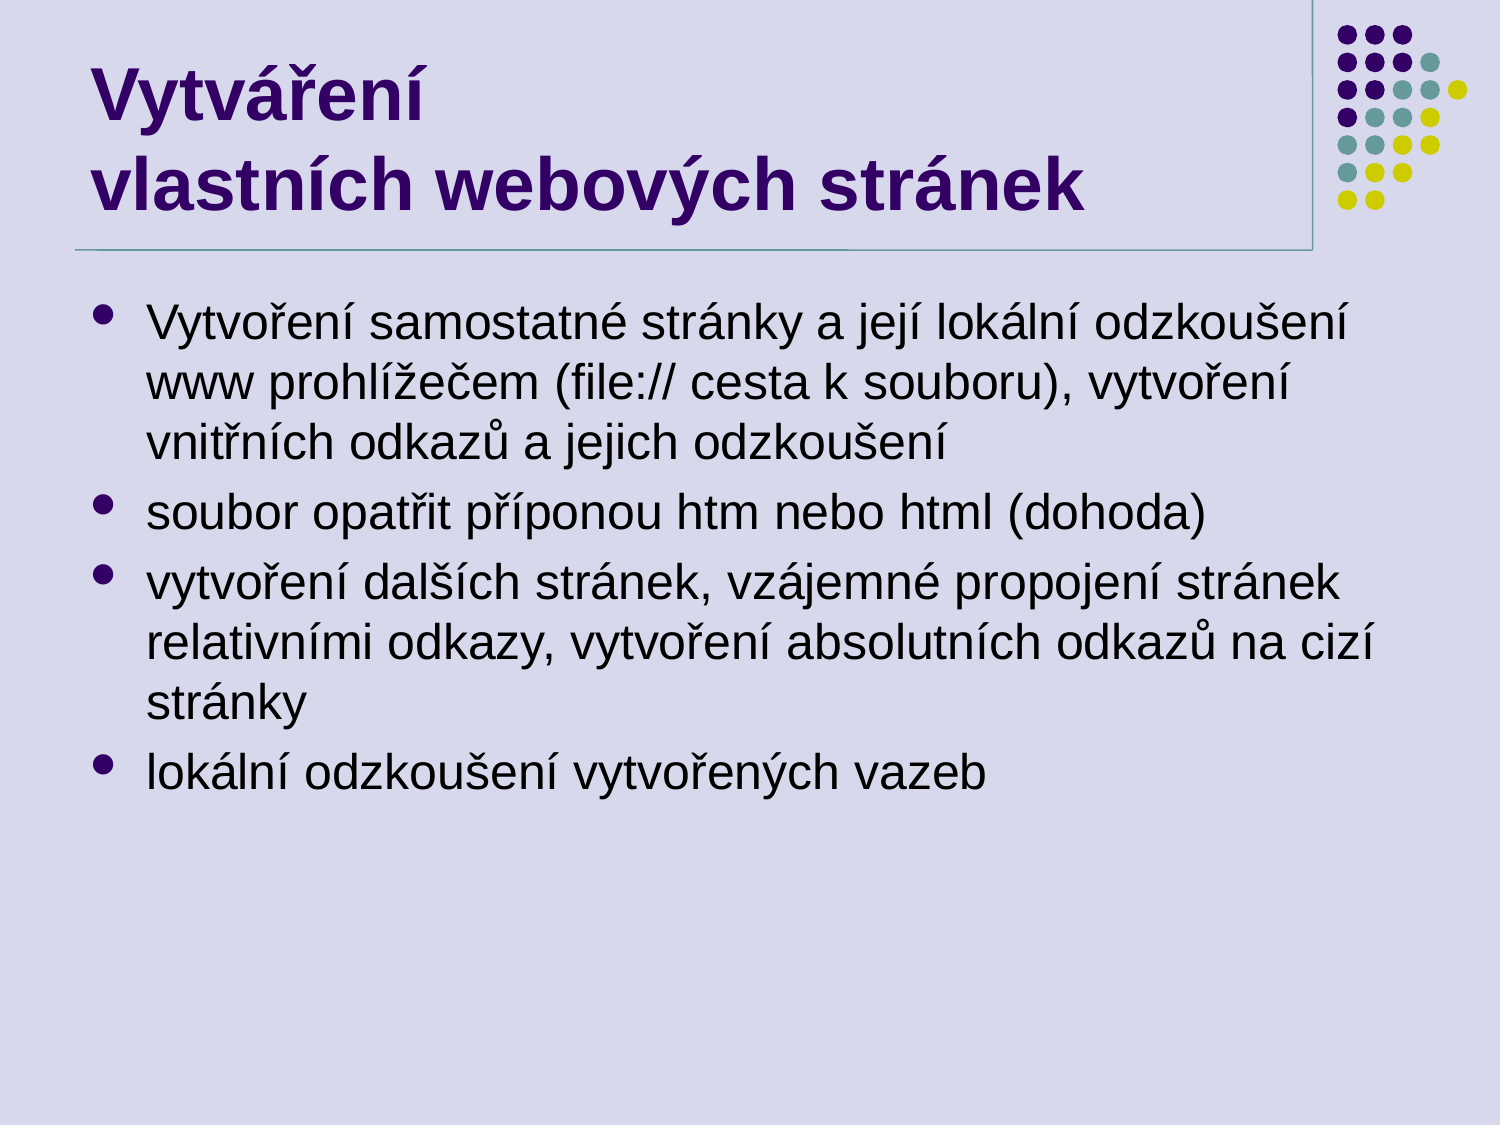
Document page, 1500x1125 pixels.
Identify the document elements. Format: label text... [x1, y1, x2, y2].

list Vytvoření samostatné stránky a její lokální odzkoušení www prohlížečem (file:// cesta k souboru), vytvoření vnitřních odkazů a jejich odzkoušení soubor opatřit příponou htm nebo html (dohoda) vytvoření dalších stránek, vzájemné propojení stránek relativními odkazy, vytvoření absolutních odkazů na cizí stránky lokální odzkoušení vytvořených vazeb [75, 282, 1425, 1006]
title Vytváření vlastních webových stránek [75, 20, 1313, 233]
